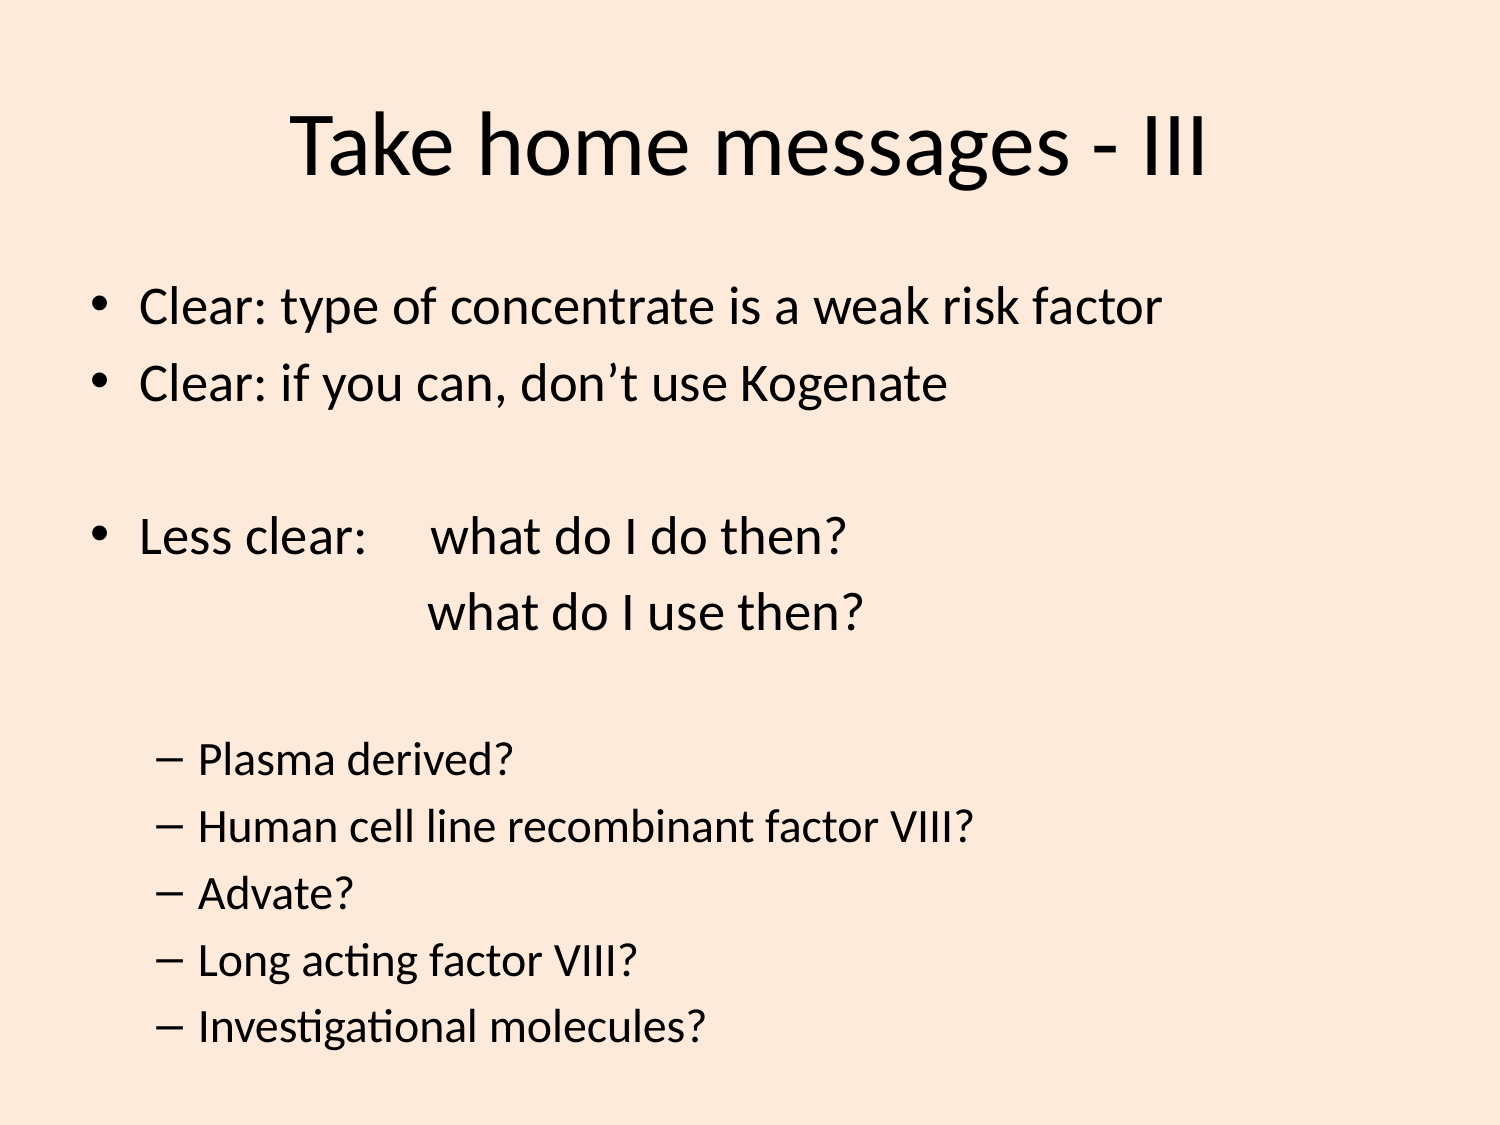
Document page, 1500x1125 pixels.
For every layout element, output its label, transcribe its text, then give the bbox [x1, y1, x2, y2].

list Clear: type of concentrate is a weak risk factor Clear: if you can, don’t use Kogenate Less clear: what do I do then? what do I use then? Plasma derived? Human cell line recombinant factor VIII? Advate? Long acting factor VIII? Investigational molecules? [75, 262, 1425, 1065]
title Take home messages - III [75, 45, 1425, 233]
